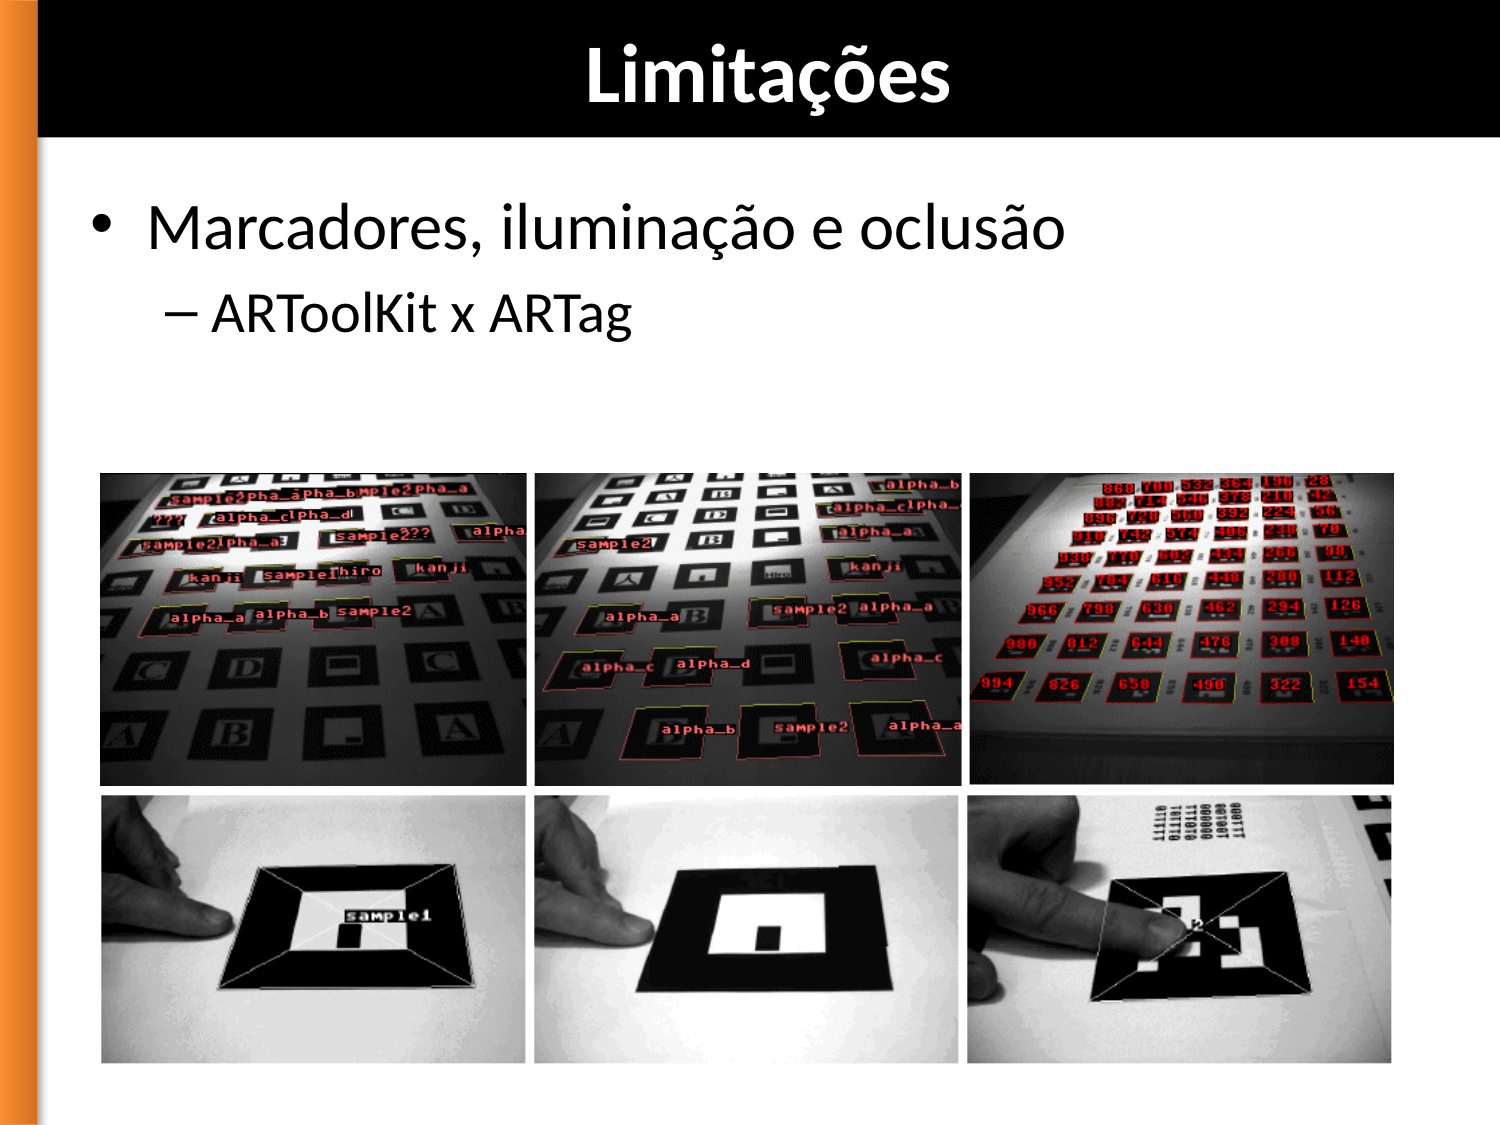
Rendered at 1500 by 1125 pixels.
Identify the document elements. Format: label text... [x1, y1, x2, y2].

picture [100, 793, 1394, 1065]
list Marcadores, iluminação e oclusão ARToolKit x ARTag [75, 174, 1463, 1005]
title Limitações [37, 0, 1500, 138]
picture [100, 472, 1394, 786]
